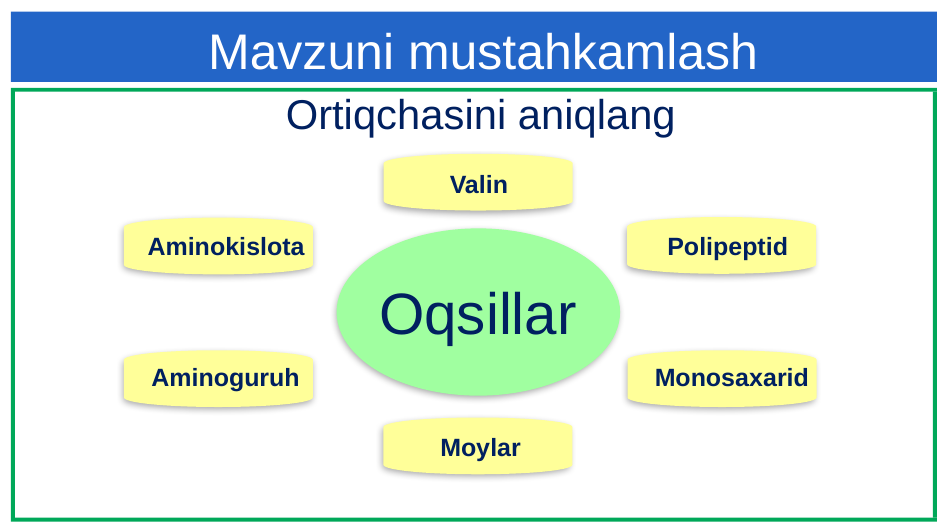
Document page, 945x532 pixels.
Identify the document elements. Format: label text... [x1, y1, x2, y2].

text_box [123, 349, 317, 408]
text_box Ortiqchasini aniqlang [197, 87, 765, 146]
text_box Mavzuni mustahkamlash [35, 12, 945, 87]
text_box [336, 228, 621, 396]
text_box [123, 217, 322, 275]
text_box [626, 216, 817, 275]
text_box 2 [532, 149, 638, 215]
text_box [383, 153, 573, 211]
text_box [383, 417, 573, 475]
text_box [627, 349, 826, 408]
